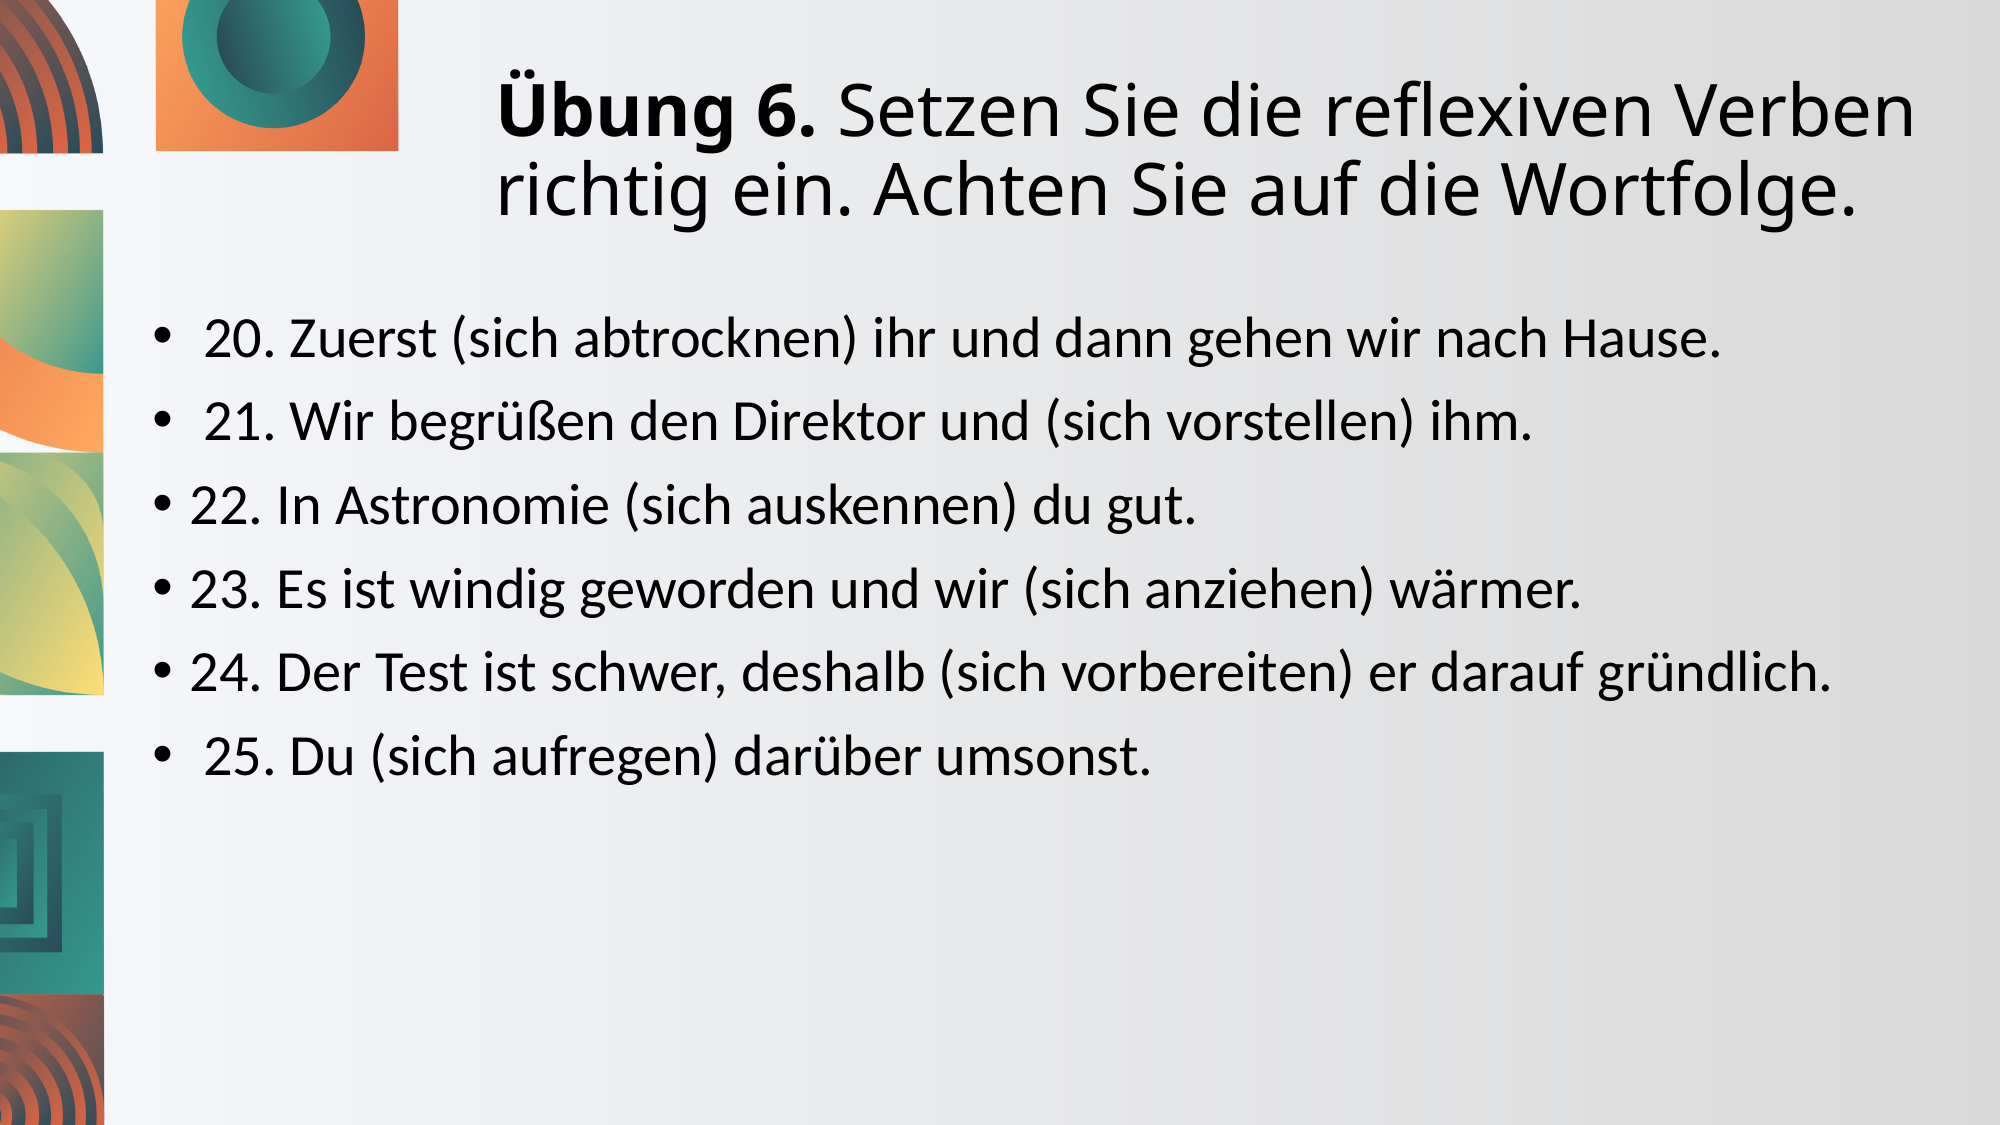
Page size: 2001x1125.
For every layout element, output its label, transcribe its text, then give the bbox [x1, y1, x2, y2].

picture [0, 0, 675, 1125]
title Übung 6. Setzen Sie die reflexiven Verben richtig ein. Achten Sie auf die Wortfolge. [480, 27, 1935, 278]
list 20. Zuerst (sich abtrocknen) ihr und dann gehen wir nach Hause. 21. Wir begrüßen den Direktor und (sich vorstellen) ihm. 22. In Astronomie (sich auskennen) du gut. 23. Es ist windig geworden und wir (sich anziehen) wärmer. 24. Der Test ist schwer, deshalb (sich vorbereiten) er darauf gründlich. 25. Du (sich aufregen) darüber umsonst. [137, 299, 1863, 1014]
